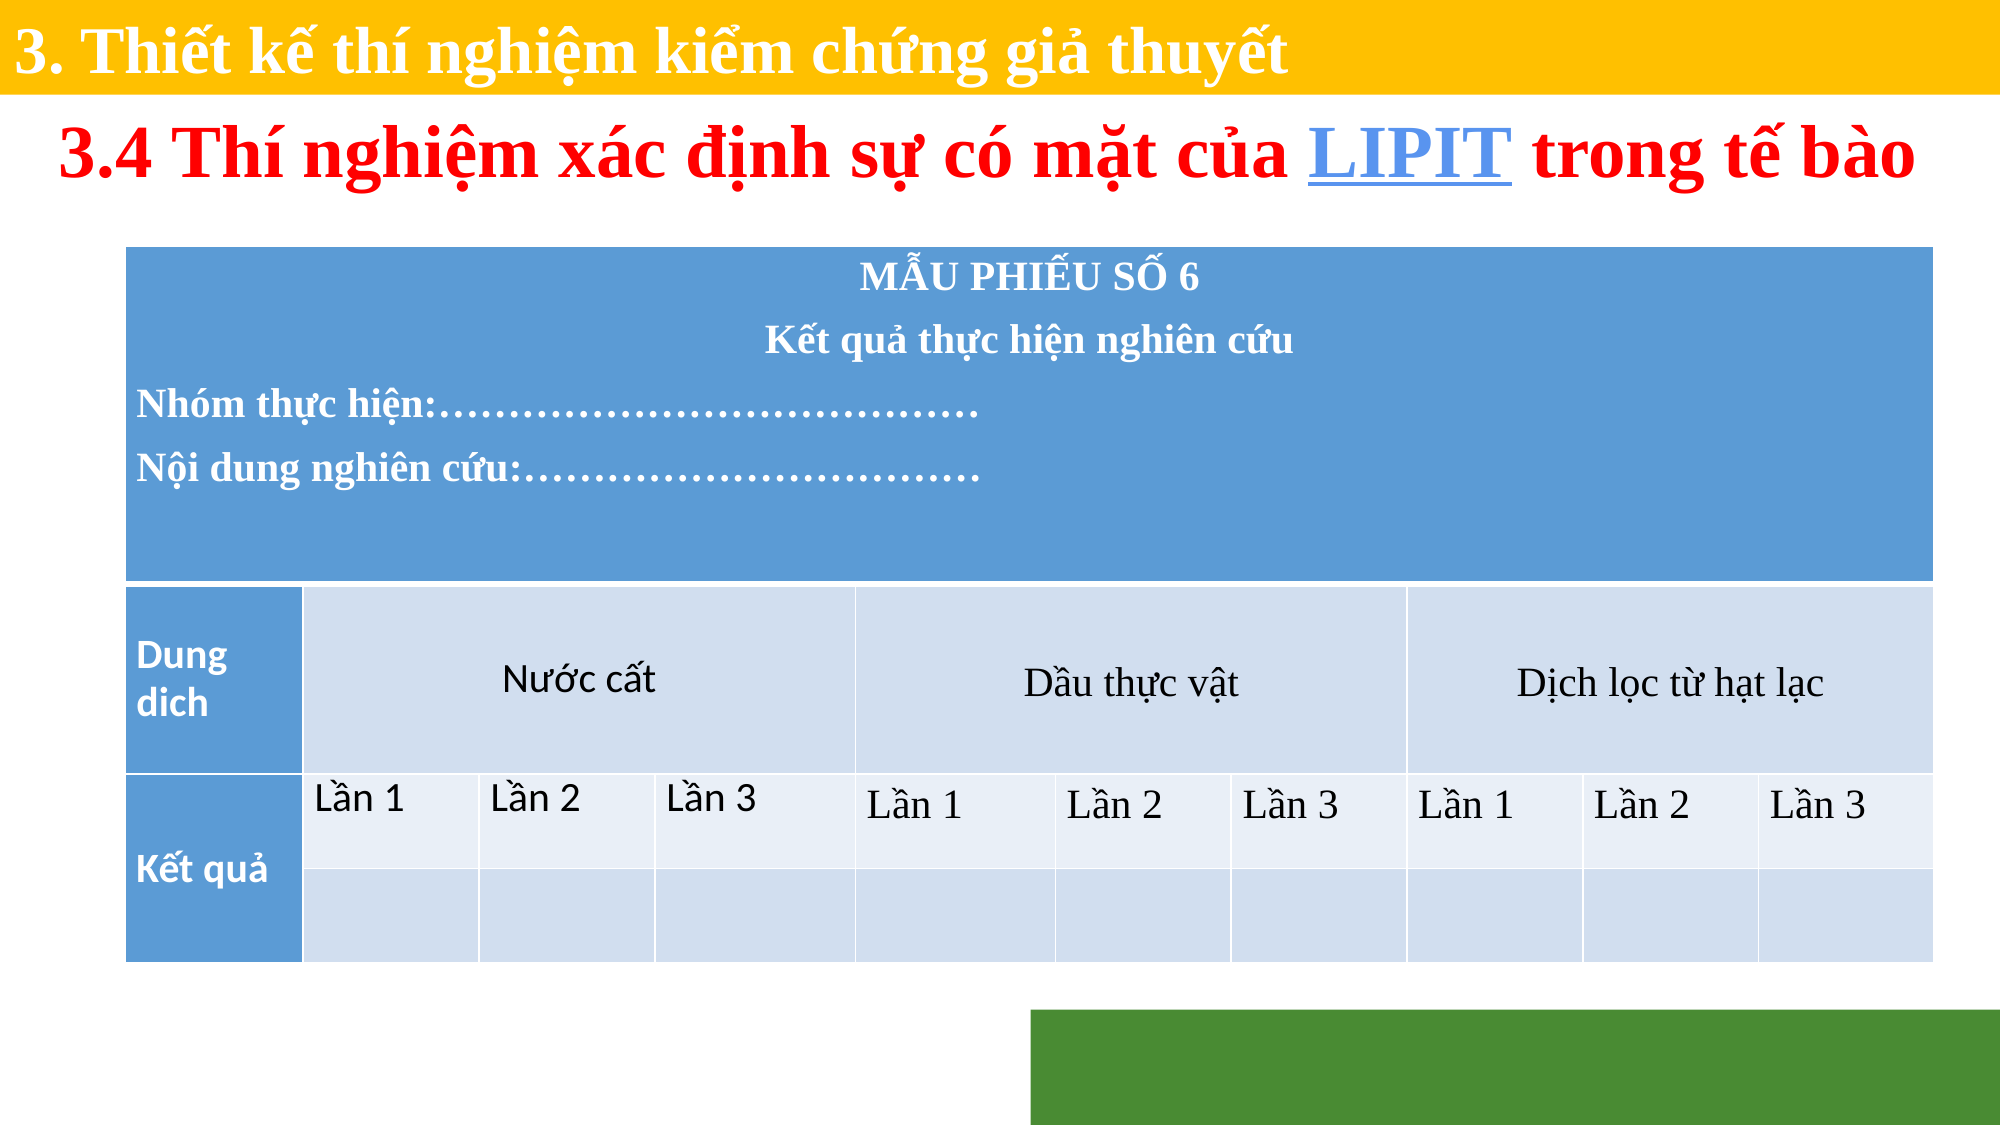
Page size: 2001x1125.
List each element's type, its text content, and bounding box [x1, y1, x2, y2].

table_cell Nước cất [304, 587, 855, 773]
table_cell Lần 1 [1408, 775, 1582, 868]
table_header MẪU PHIẾU SỐ 6 Kết quả thực hiện nghiên cứu Nhóm thực hiện:………………………………… Nội dung nghiên cứu:…………………………… [126, 247, 1933, 581]
text_box 3. Thiết kế thí nghiệm kiểm chứng giả thuyết [0, 0, 2000, 95]
table_cell [656, 869, 855, 962]
table_cell [856, 869, 1055, 962]
table_cell Lần 3 [1759, 775, 1933, 868]
table_cell [304, 869, 478, 962]
table_cell Dầu thực vật [856, 587, 1406, 773]
table_cell Kết quả [126, 775, 302, 962]
table_cell Dịch lọc từ hạt lạc [1408, 587, 1933, 773]
table_cell [1584, 869, 1758, 962]
table_cell Lần 3 [656, 775, 855, 868]
table_cell Lần 2 [1056, 775, 1230, 868]
table_cell [480, 869, 654, 962]
table_cell [1056, 869, 1230, 962]
text_box [1030, 1009, 2000, 1125]
text_box 3.4 Thí nghiệm xác định sự có mặt của LIPIT trong tế bào [0, 95, 2000, 192]
table_cell Lần 3 [1232, 775, 1406, 868]
table_cell Lần 2 [1584, 775, 1758, 868]
table_cell Dung dich [126, 587, 302, 773]
table_cell Lần 2 [480, 775, 654, 868]
table_cell [1408, 869, 1582, 962]
table_cell Lần 1 [304, 775, 478, 868]
table_cell [1759, 869, 1933, 962]
table_cell Lần 1 [856, 775, 1055, 868]
table_cell [1232, 869, 1406, 962]
